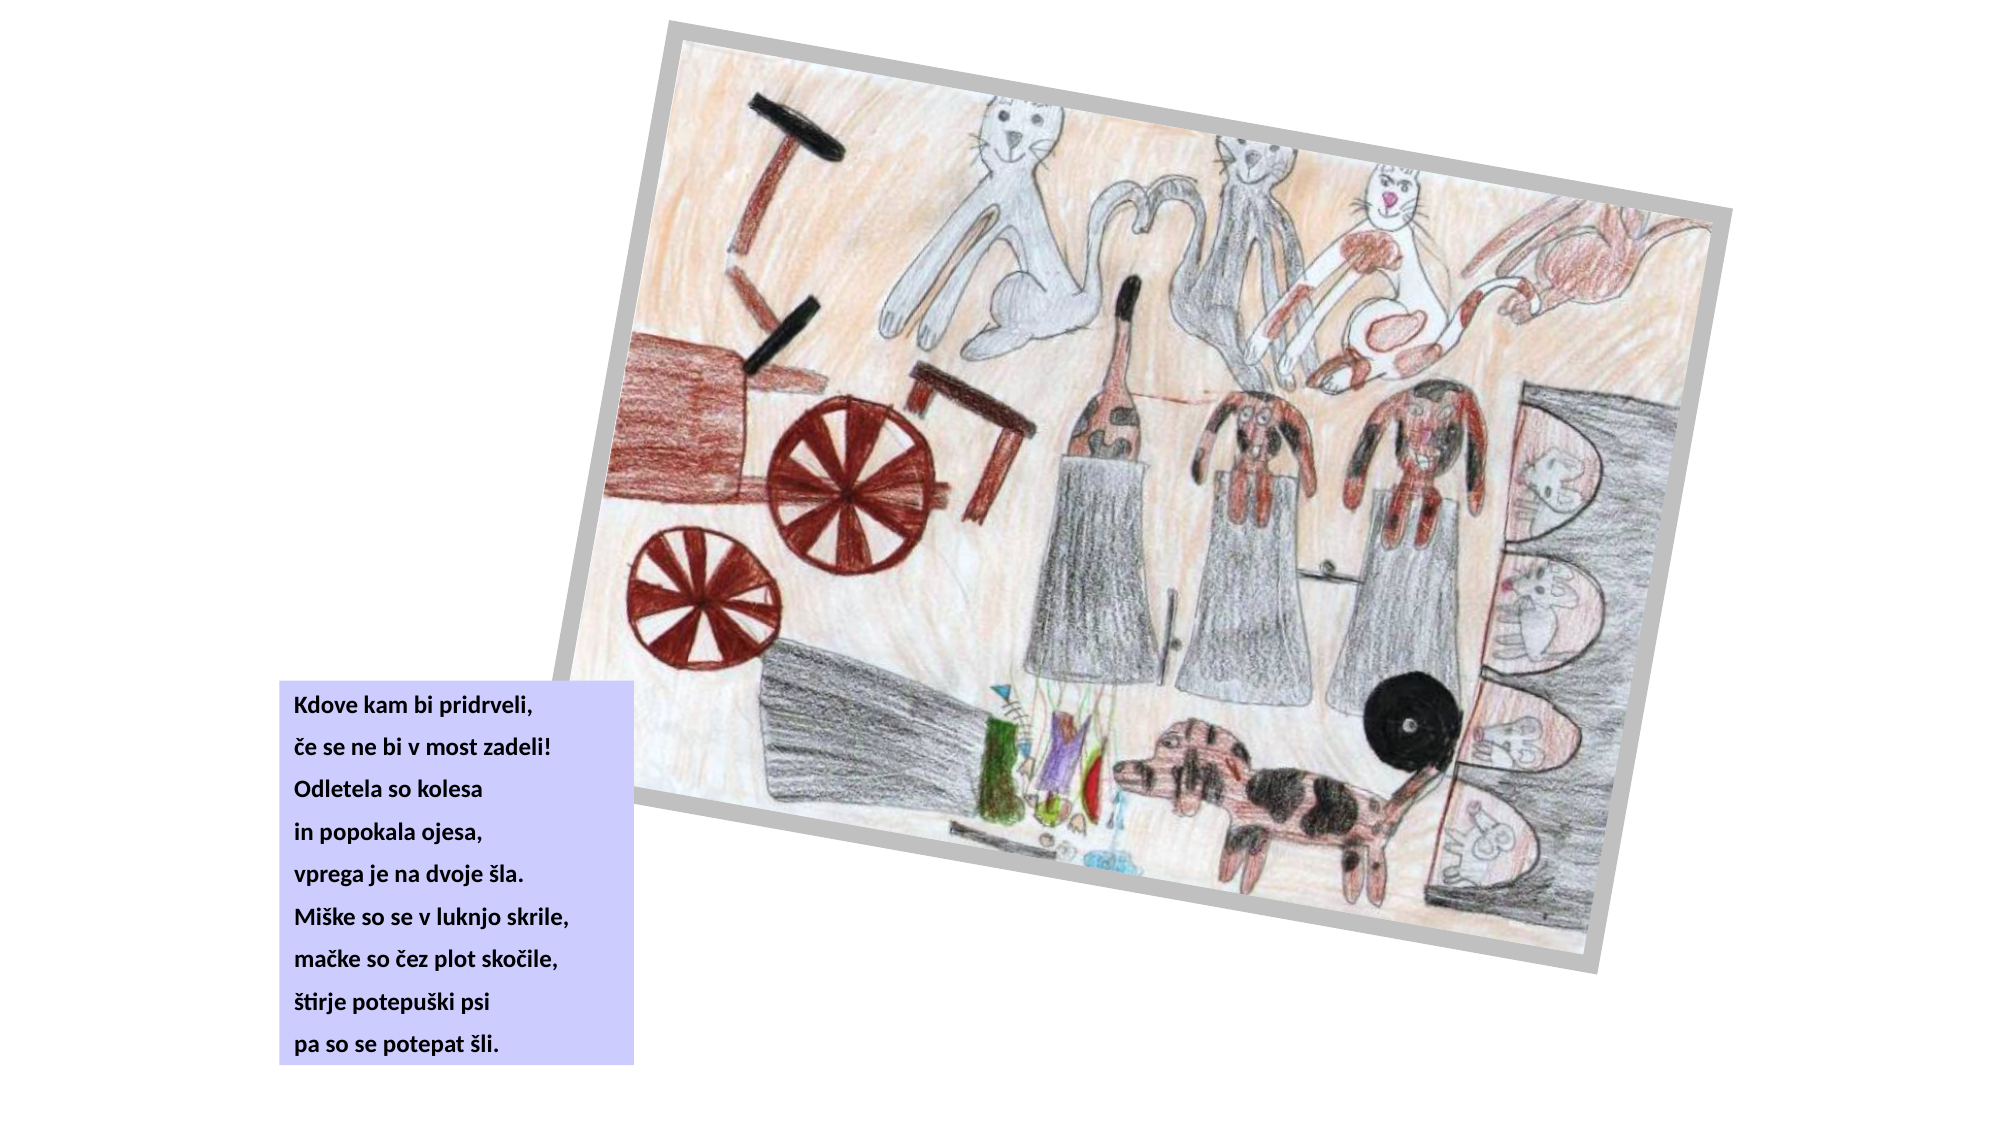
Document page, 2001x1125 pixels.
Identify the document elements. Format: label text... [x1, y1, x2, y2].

text_box Kdove kam bi pridrveli, če se ne bi v most zadeli! Odletela so kolesa in popokala ojesa, vprega je na dvoje šla. Miške so se v luknjo skrile, mačke so čez plot skočile, štirje potepuški psi pa so se potepat šli. [279, 680, 634, 1066]
picture [571, 41, 1712, 954]
